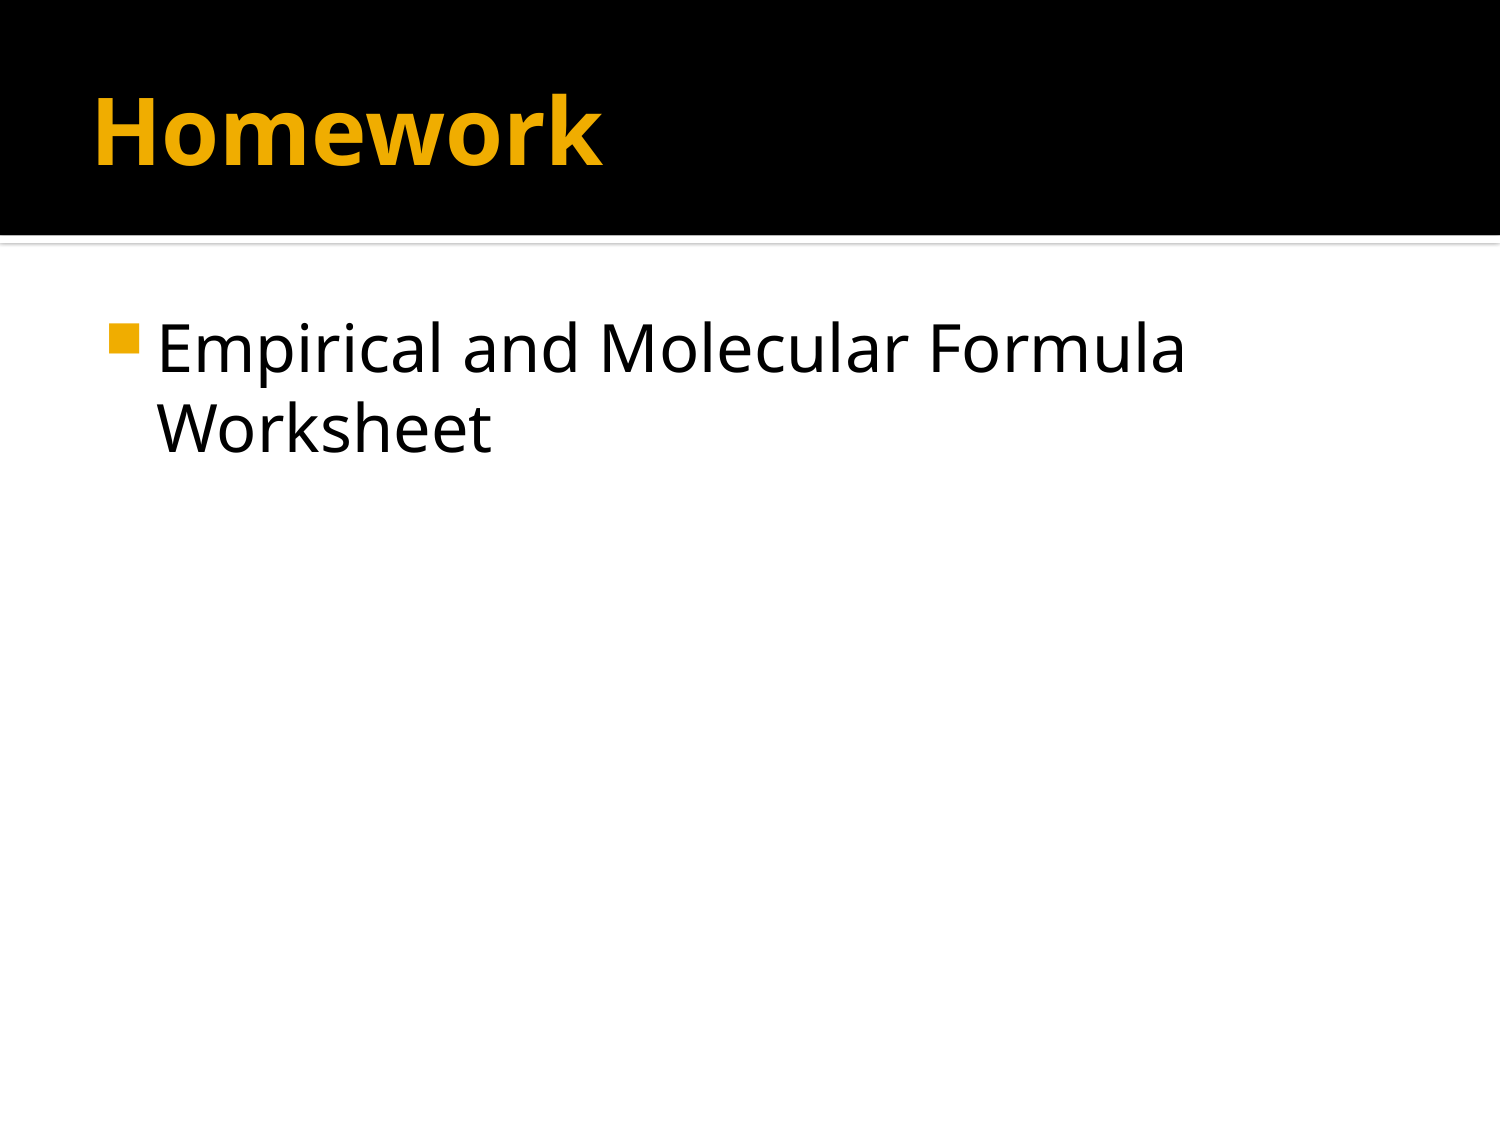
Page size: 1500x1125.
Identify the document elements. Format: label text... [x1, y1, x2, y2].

title Homework [75, 25, 1425, 231]
list Empirical and Molecular Formula Worksheet [75, 291, 1425, 1050]
